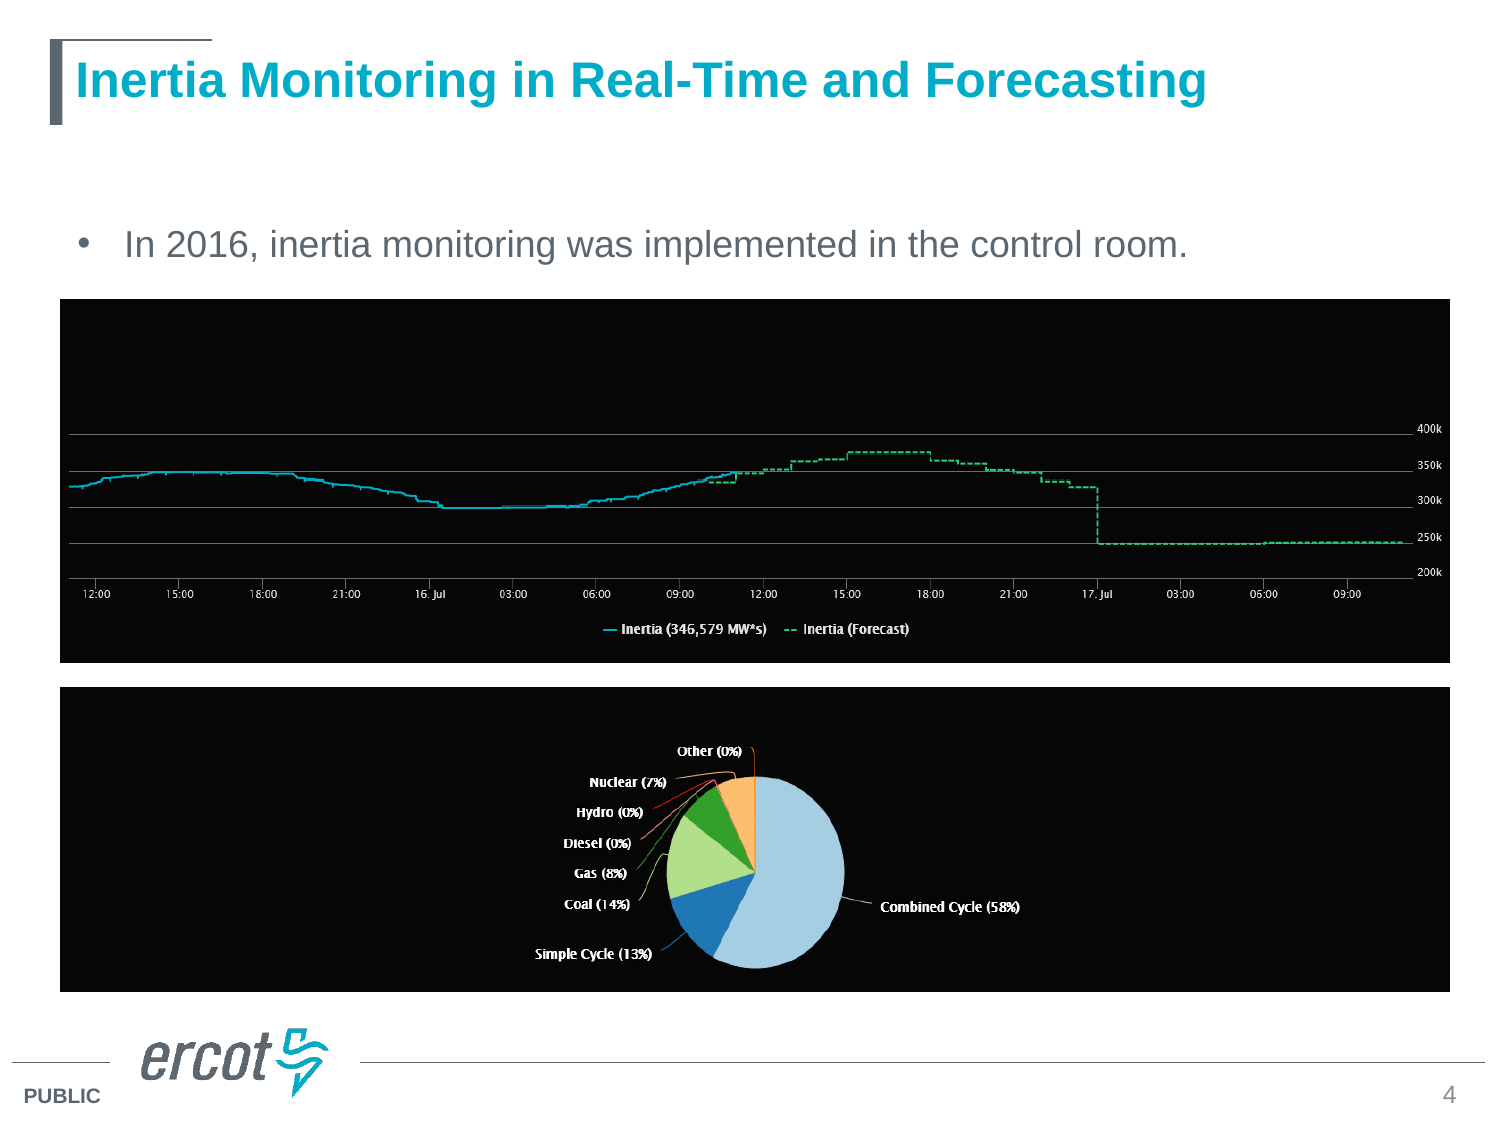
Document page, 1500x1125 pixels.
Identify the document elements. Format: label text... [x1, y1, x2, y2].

slide_number 4 [1412, 1076, 1488, 1112]
picture [137, 1024, 332, 1100]
title Inertia Monitoring in Real-Time and Forecasting [60, 40, 1449, 228]
text_box In 2016, inertia monitoring was implemented in the control room. [62, 212, 1248, 273]
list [60, 299, 1451, 663]
picture [60, 687, 1451, 992]
